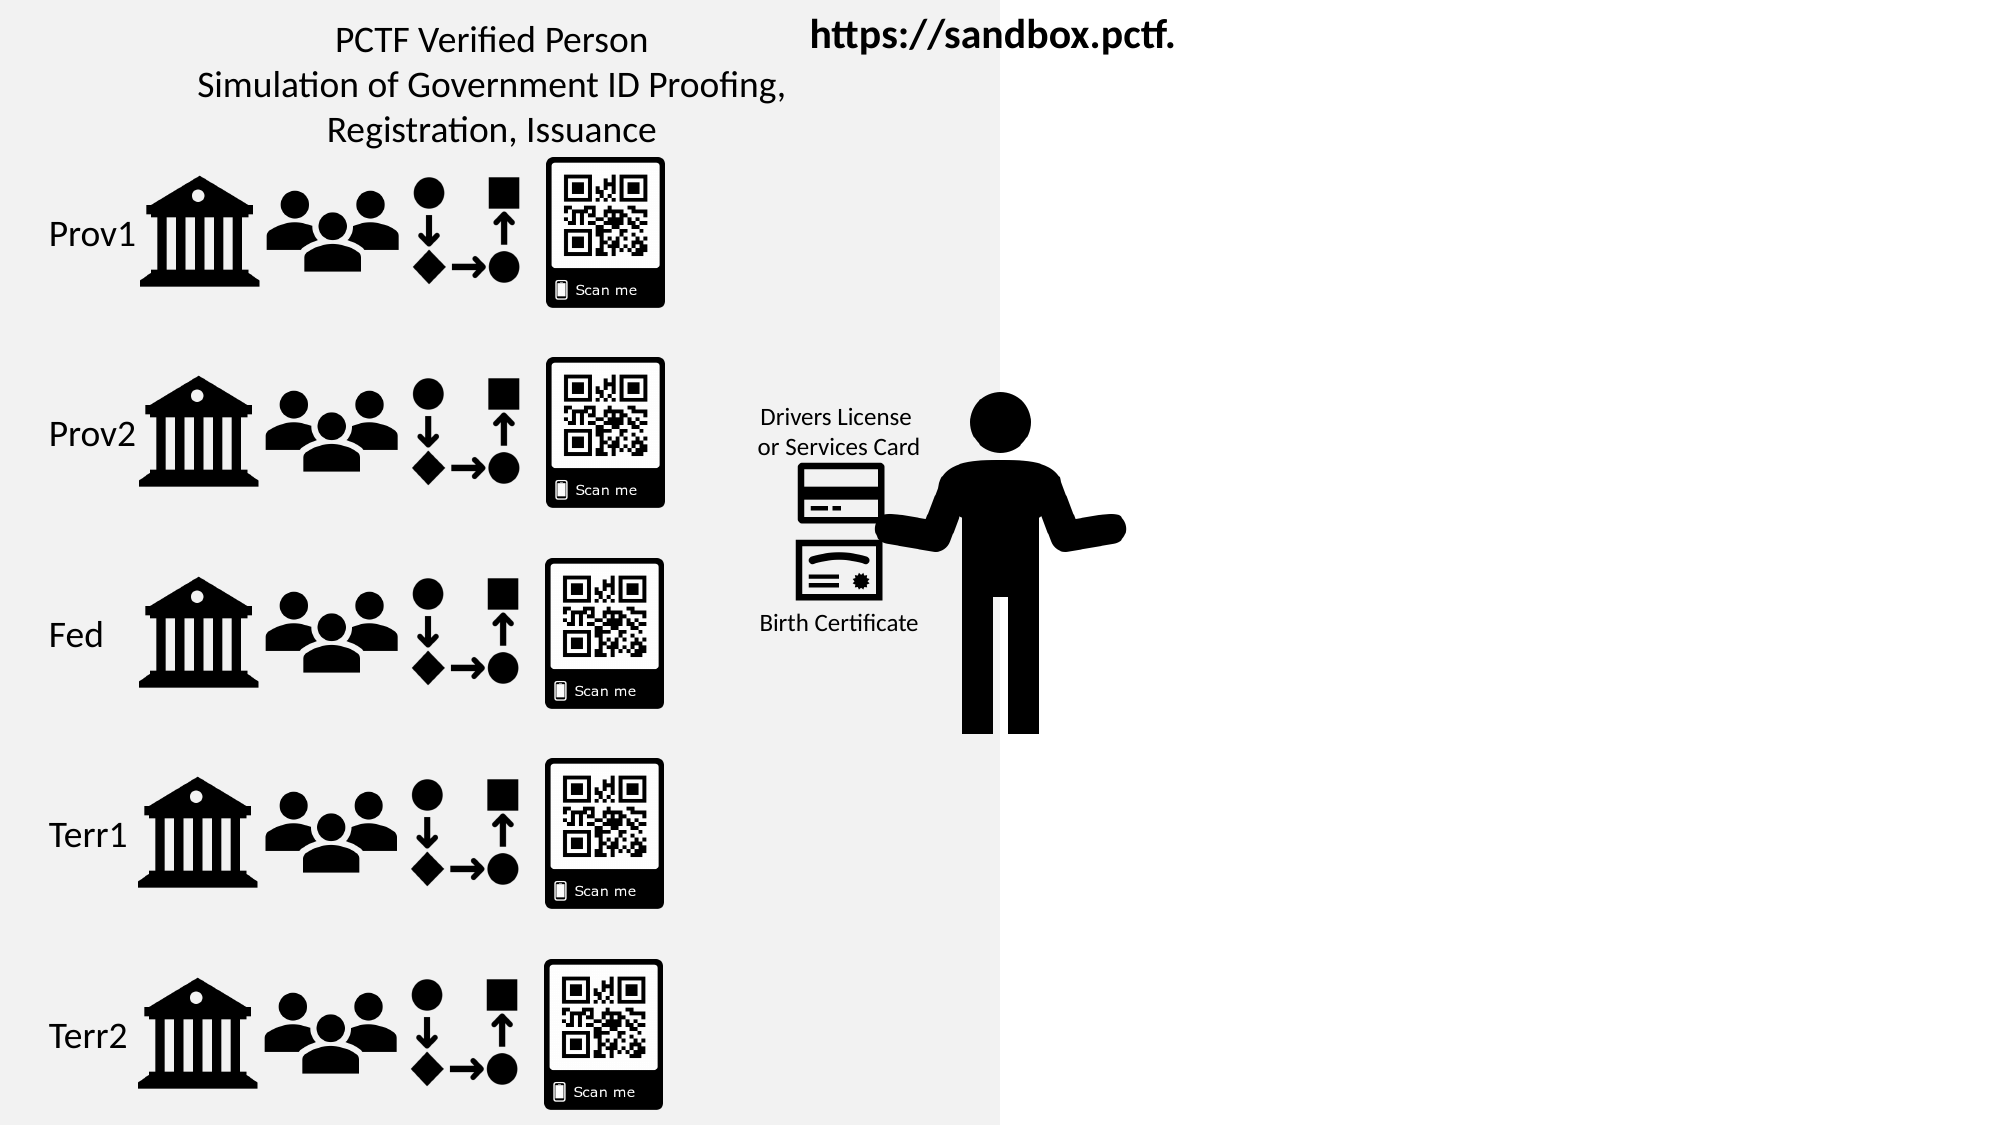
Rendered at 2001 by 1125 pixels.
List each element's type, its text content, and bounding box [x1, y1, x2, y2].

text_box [123, 556, 664, 709]
text_box https://sandbox.pctf. [507, 0, 1479, 65]
text_box Terr1 [34, 802, 122, 863]
text_box Prov1 [34, 201, 124, 262]
text_box Fed [34, 602, 123, 663]
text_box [123, 356, 665, 508]
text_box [124, 155, 665, 308]
picture [787, 380, 1183, 745]
text_box [0, 0, 1001, 1125]
text_box Drivers License or Services Card [668, 393, 817, 469]
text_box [122, 757, 664, 909]
text_box Prov2 [34, 401, 123, 462]
text_box Terr2 [34, 1003, 122, 1063]
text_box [122, 957, 663, 1110]
text_box Birth Certificate [668, 599, 817, 645]
text_box PCTF Verified Person Simulation of Government ID Proofing, Registration, Issuance [90, 8, 894, 158]
